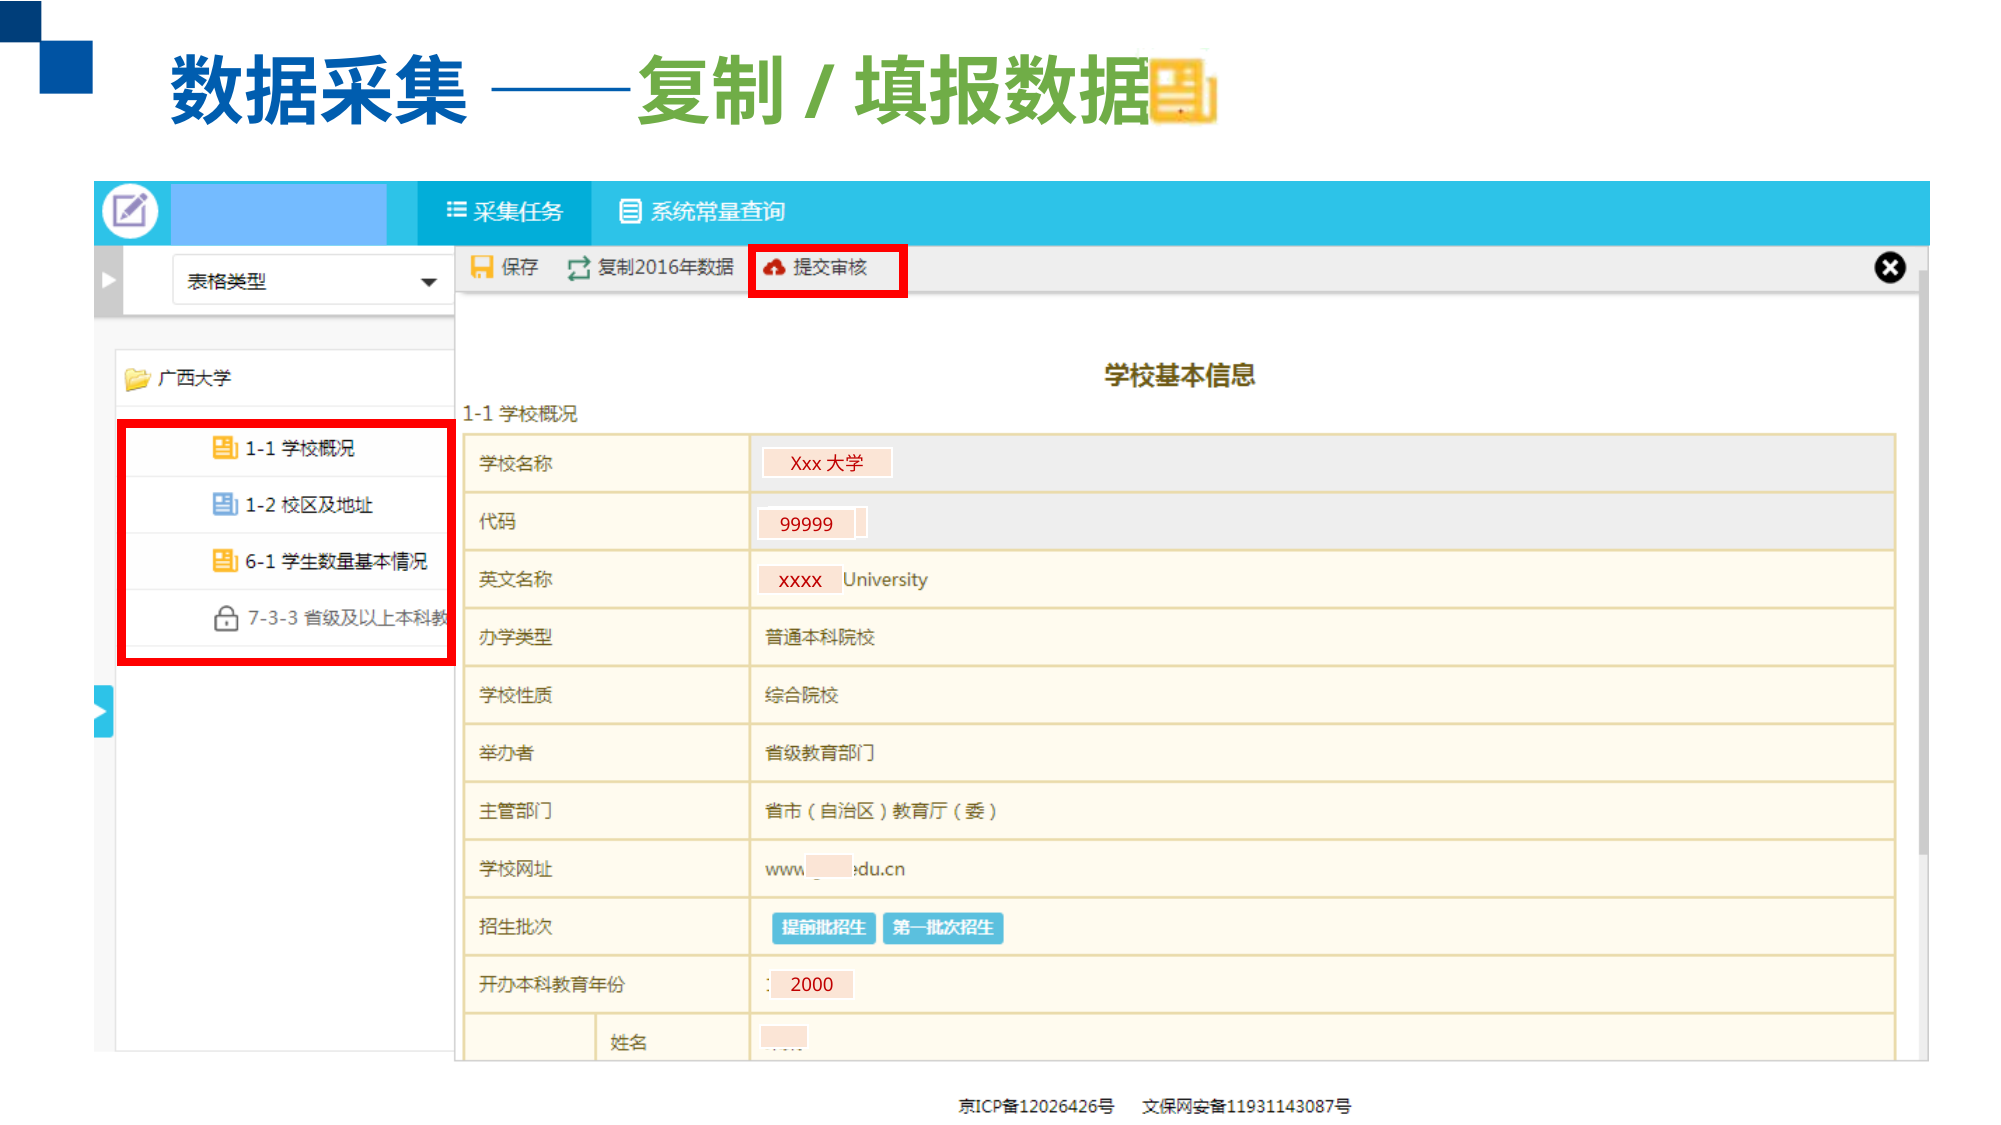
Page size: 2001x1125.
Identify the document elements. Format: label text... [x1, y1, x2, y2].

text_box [94, 181, 1930, 1125]
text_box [453, 247, 1915, 294]
text_box [0, 0, 42, 43]
text_box [38, 40, 94, 95]
text_box 数据采集 ——复制/填报数据 [154, 36, 1859, 141]
picture [1131, 48, 1232, 133]
